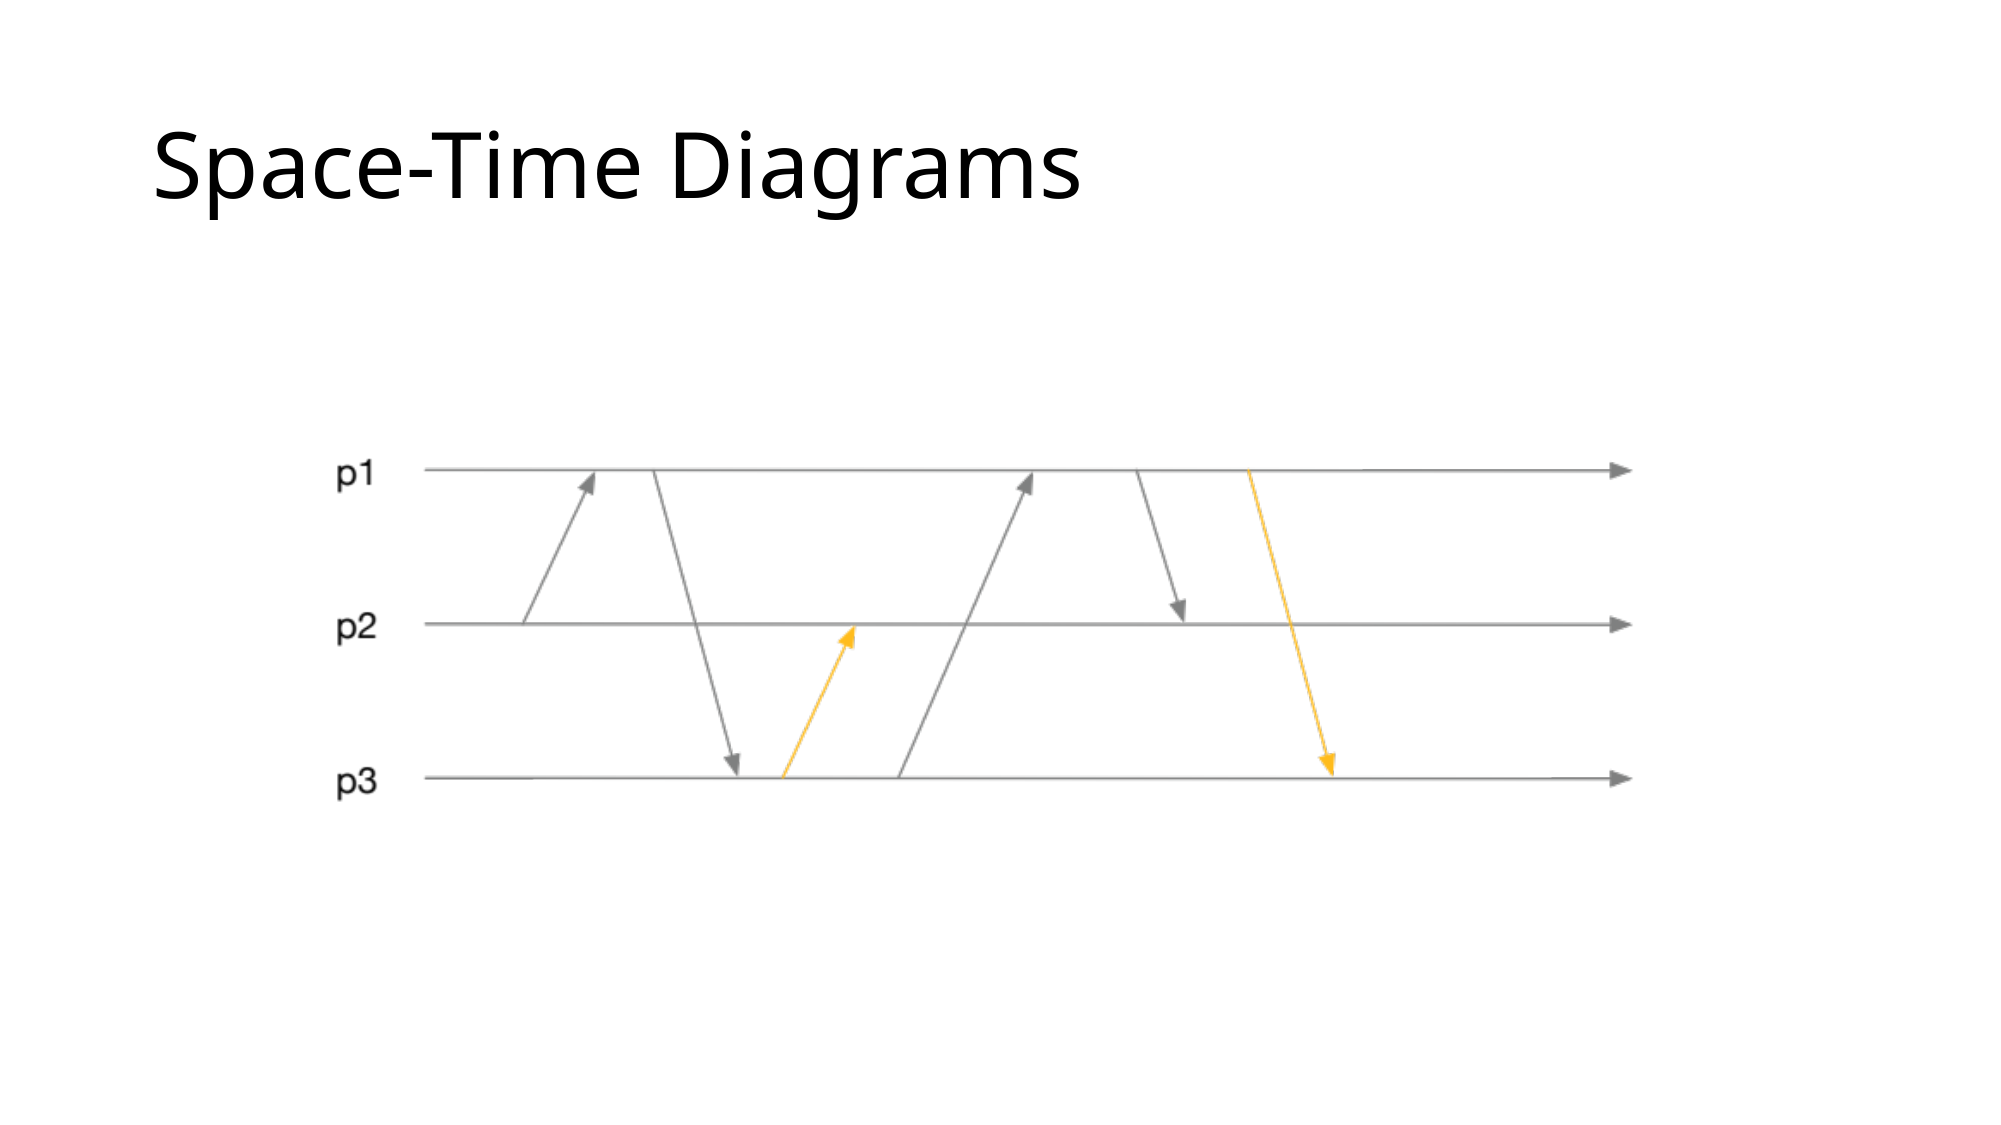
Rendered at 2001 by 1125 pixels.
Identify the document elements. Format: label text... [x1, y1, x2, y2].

title Space-Time Diagrams [137, 59, 1863, 278]
picture [324, 437, 1634, 813]
